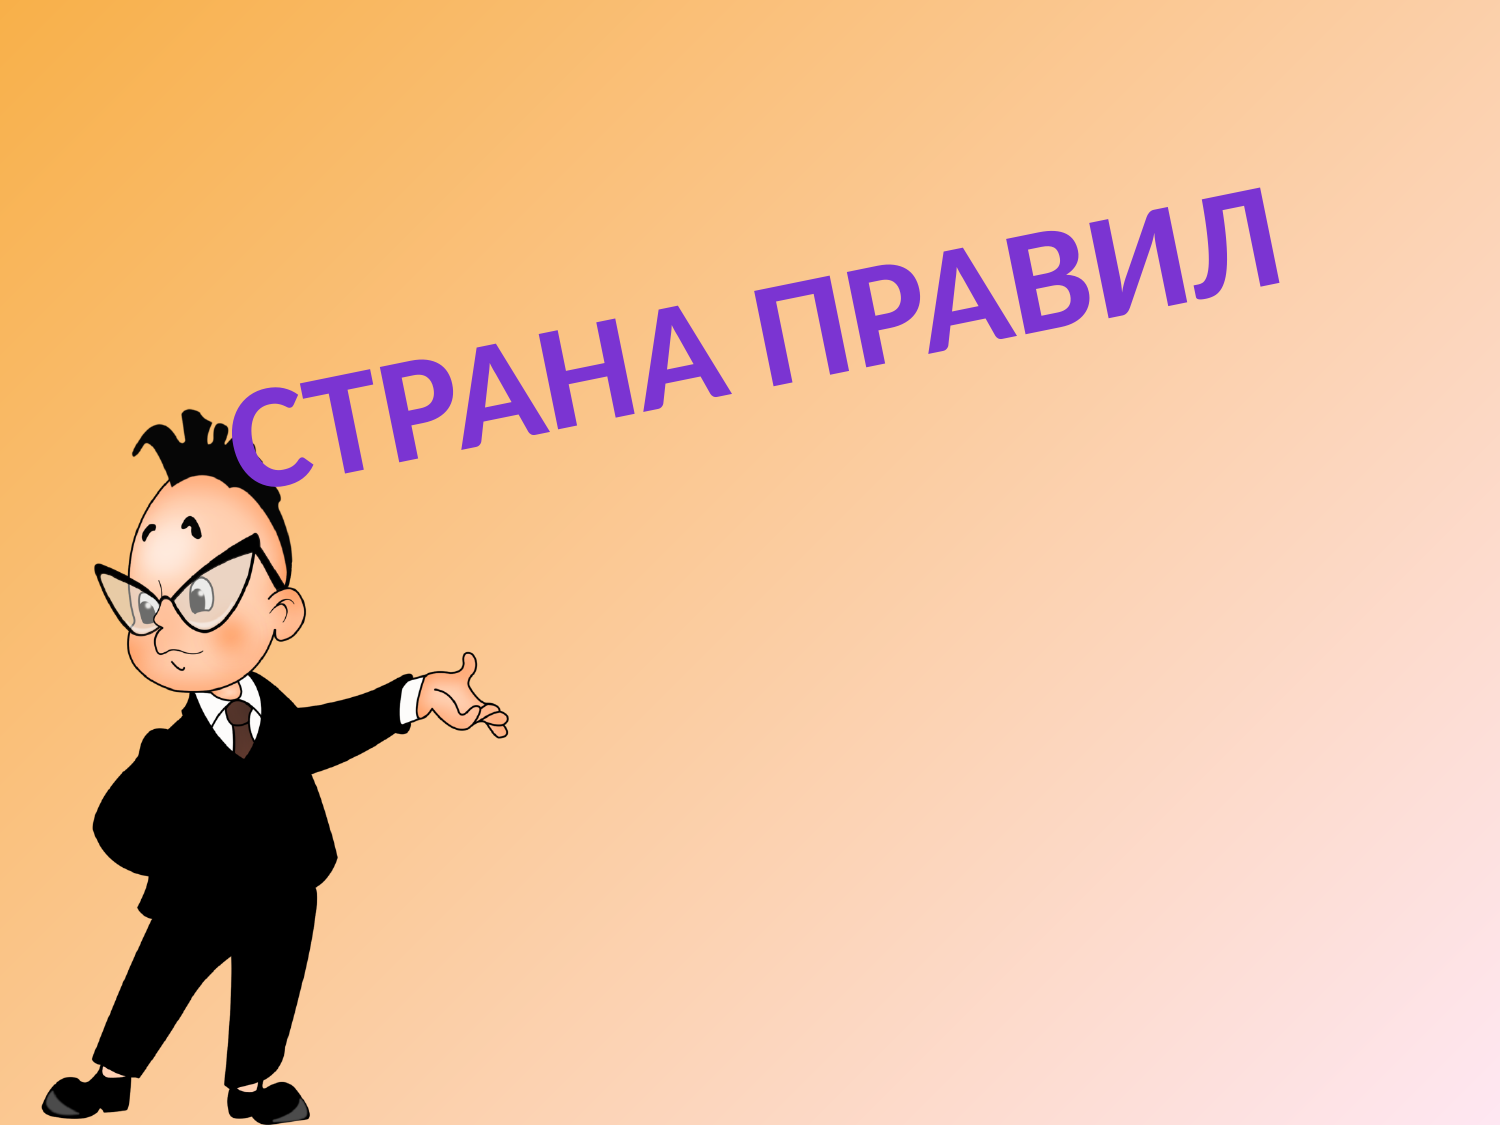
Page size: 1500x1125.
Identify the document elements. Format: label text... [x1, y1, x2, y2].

text_box Страна правил [122, 108, 1383, 478]
picture [40, 408, 509, 1125]
